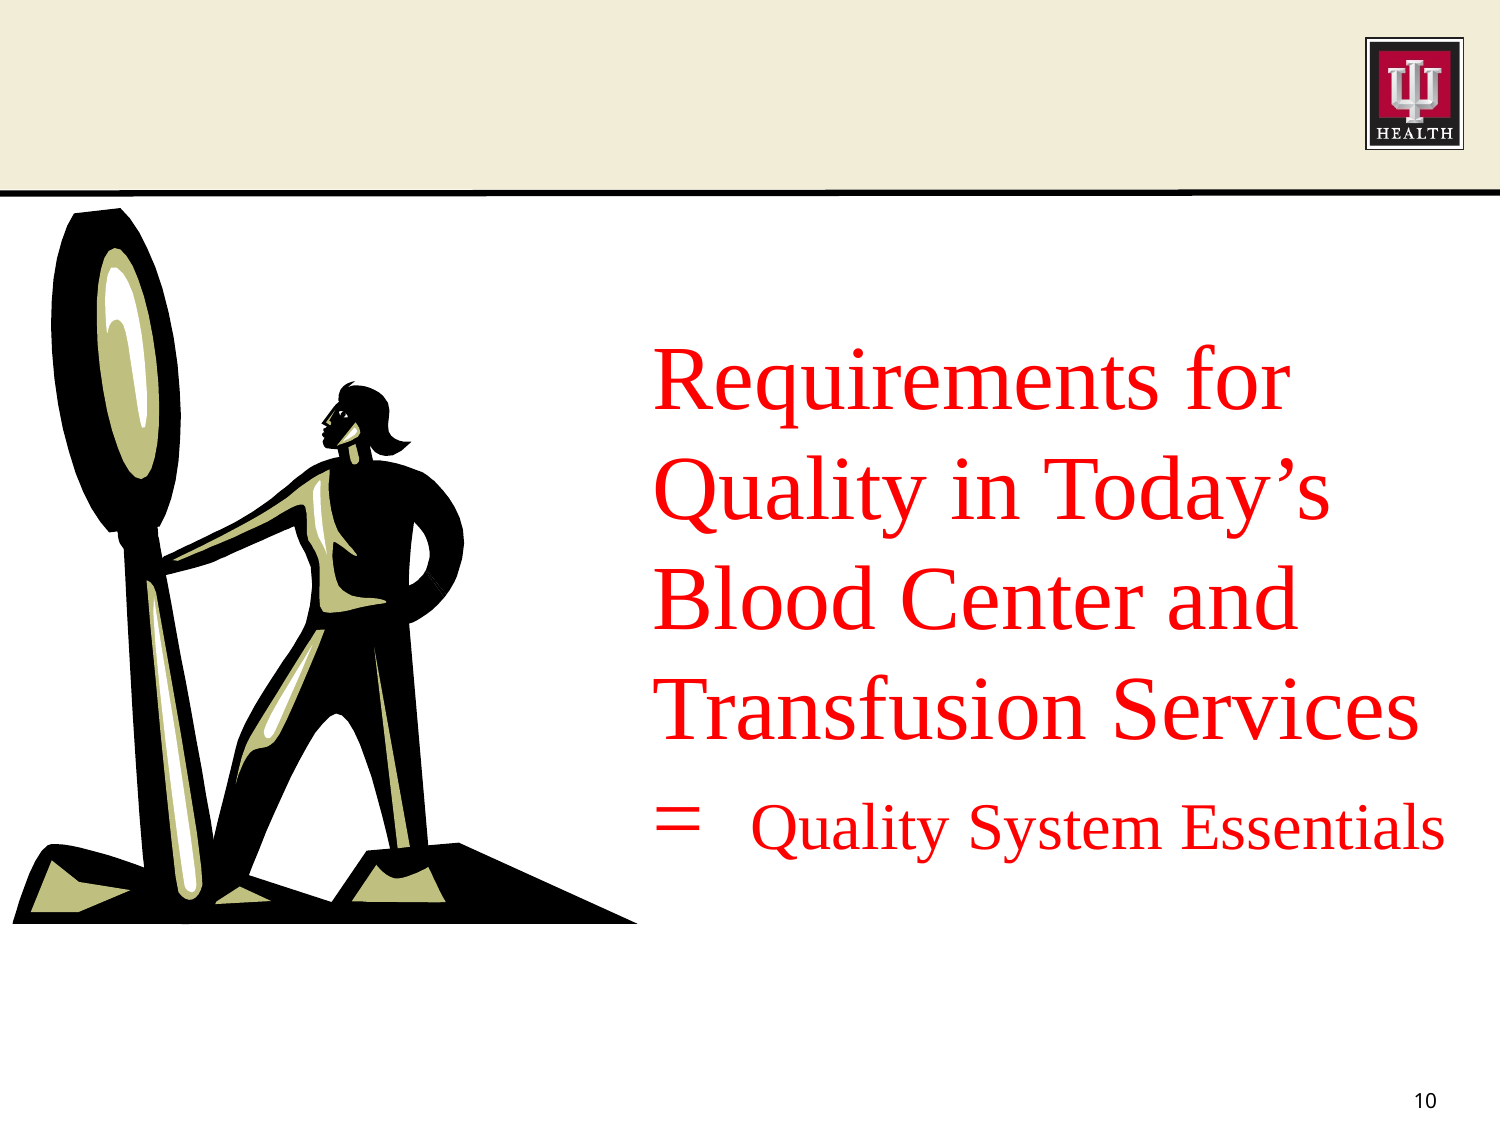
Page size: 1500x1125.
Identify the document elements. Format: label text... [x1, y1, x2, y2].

slide_number 10 [1107, 1101, 1458, 1124]
title Requirements for Quality in Today’s Blood Center and Transfusion Services = Quality System Essentials [638, 208, 1479, 875]
picture [1365, 37, 1464, 150]
picture [12, 207, 638, 943]
